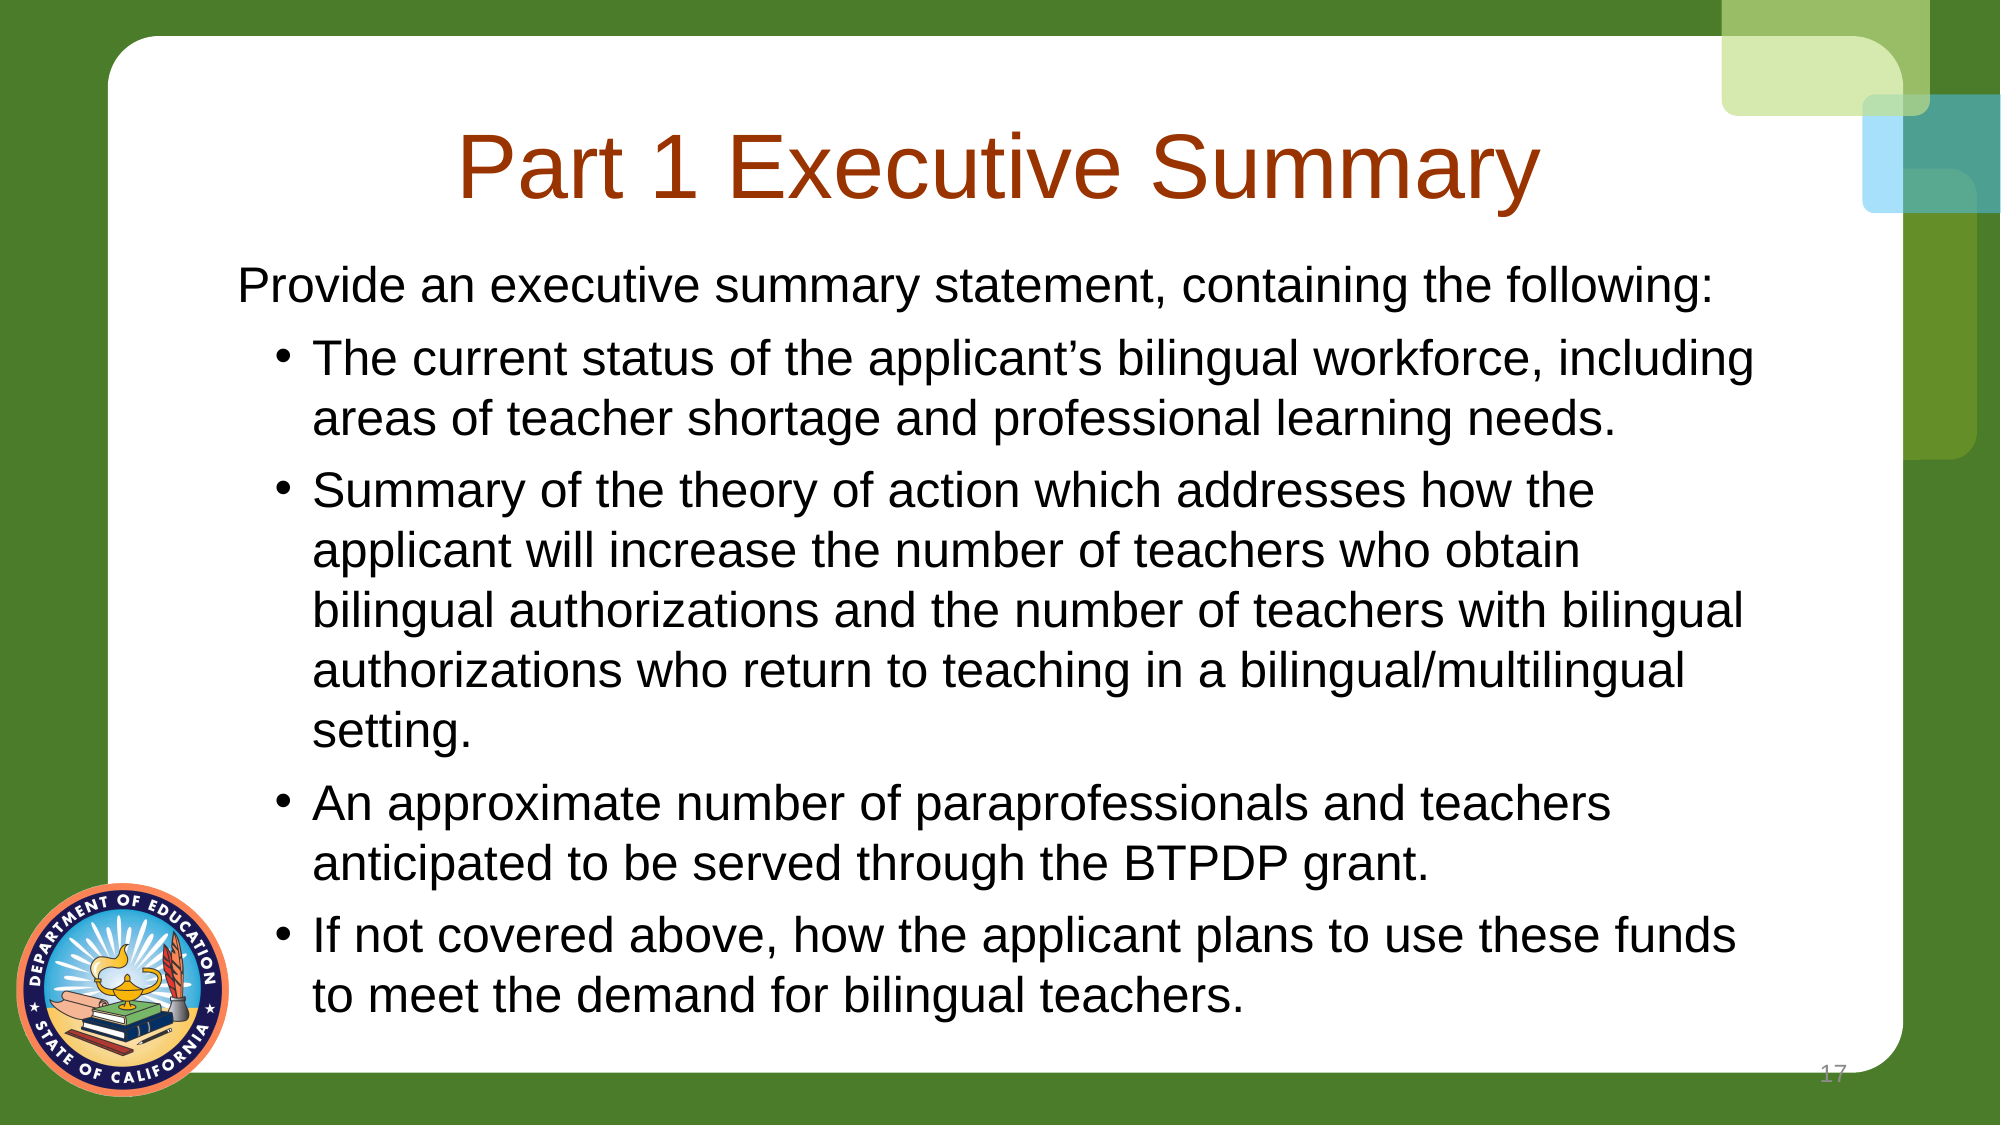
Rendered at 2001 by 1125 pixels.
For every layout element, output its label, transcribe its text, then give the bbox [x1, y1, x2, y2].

list Provide an executive summary statement, containing the following: The current status of the applicant’s bilingual workforce, including areas of teacher shortage and professional learning needs. Summary of the theory of action which addresses how the applicant will increase the number of teachers who obtain bilingual authorizations and the number of teachers with bilingual authorizations who return to teaching in a bilingual/multilingual setting. An approximate number of paraprofessionals and teachers anticipated to be served through the BTPDP grant. If not covered above, how the applicant plans to use these funds to meet the demand for bilingual teachers. [222, 245, 1778, 1014]
picture [16, 883, 229, 1097]
title Part 1 Executive Summary [222, 59, 1778, 245]
slide_number 17 [1412, 1042, 1863, 1103]
